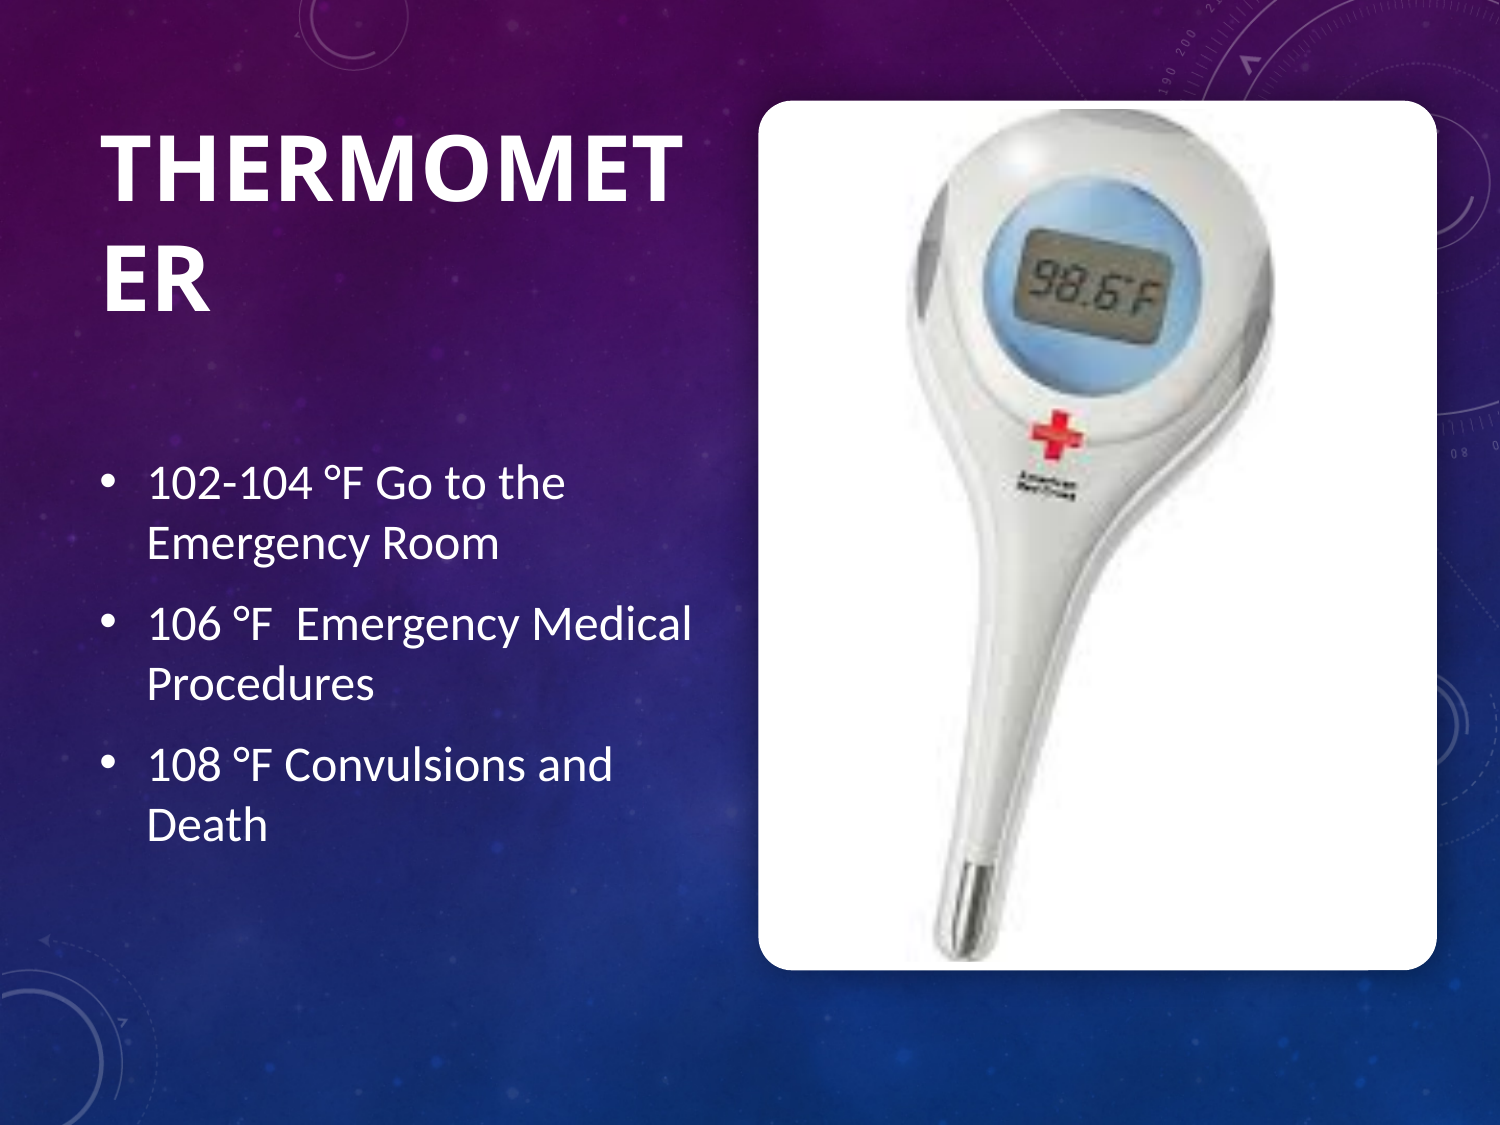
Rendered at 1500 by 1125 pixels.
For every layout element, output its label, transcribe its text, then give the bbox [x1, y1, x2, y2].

picture [0, 0, 1500, 1125]
title THERMOMETER [84, 99, 727, 339]
list 102-104 °F Go to the Emergency Room 106 °F Emergency Medical Procedures 108 °F Convulsions and Death [84, 351, 727, 950]
